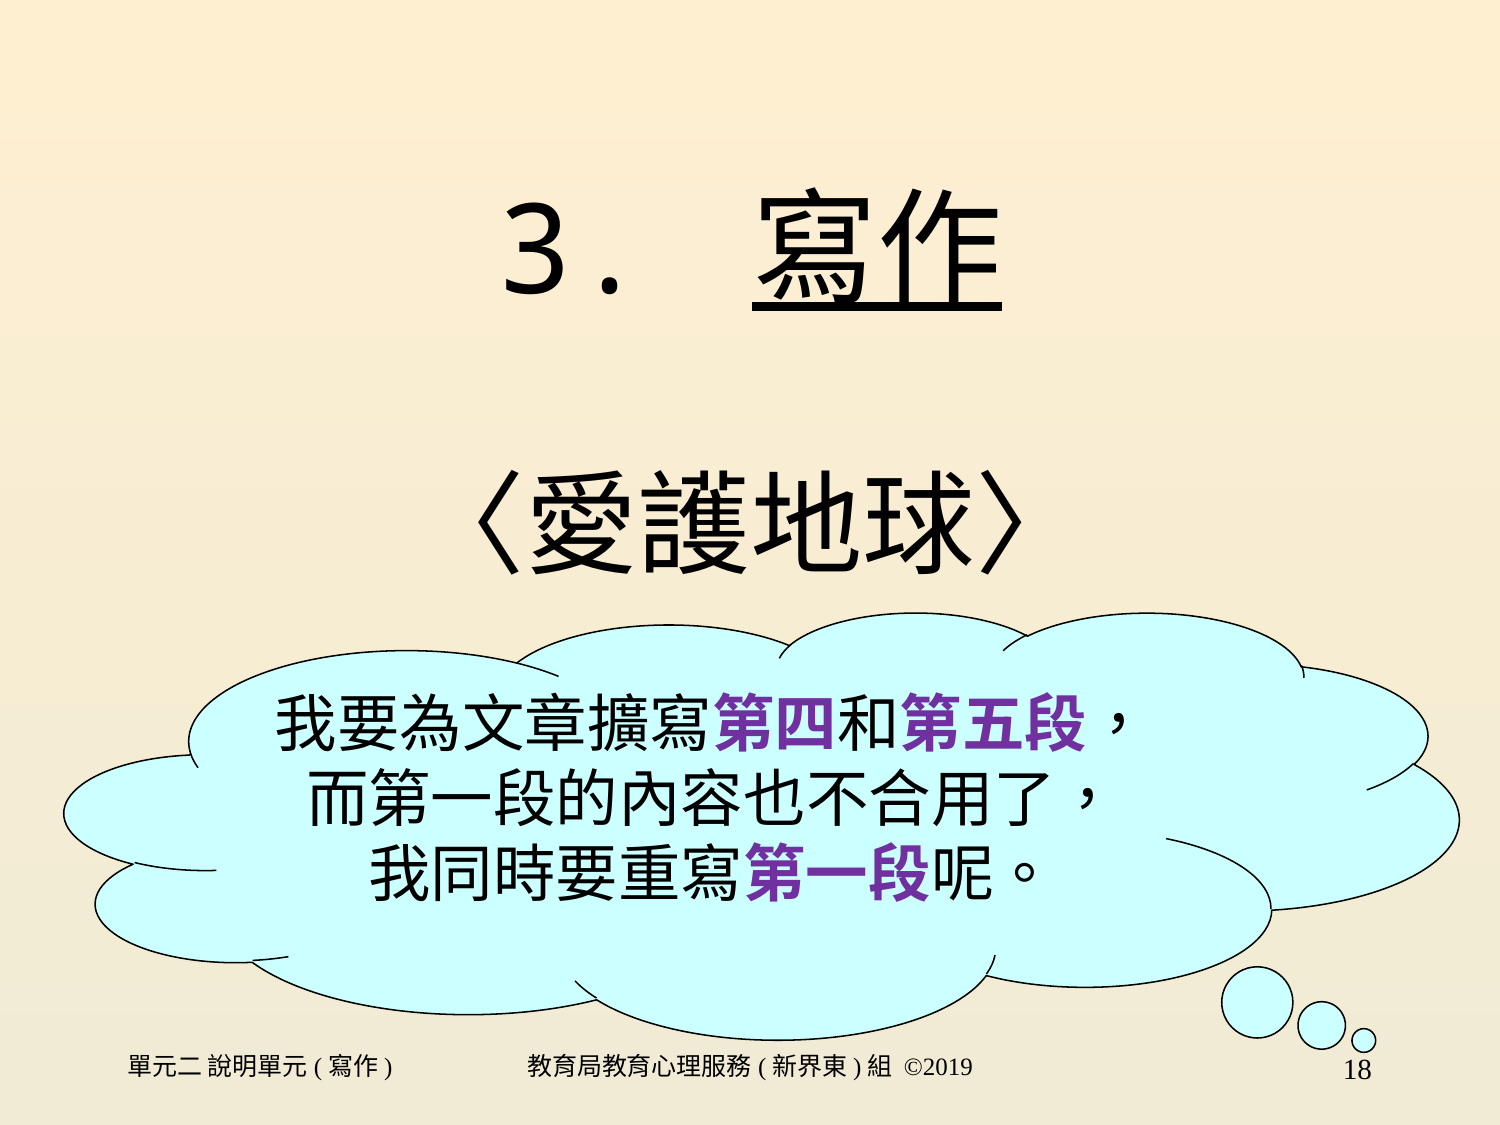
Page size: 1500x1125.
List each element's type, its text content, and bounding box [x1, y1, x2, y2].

text_box 3. 寫作 〈愛護地球〉 [171, 160, 1329, 596]
footer 教育局教育心理服務(新界東)組 ©2019 [442, 1042, 1057, 1118]
text_box 我要為文章擴寫第四和第五段，而第一段的內容也不合用了， 我同時要重寫第一段呢。 [63, 613, 1460, 1041]
slide_number 單元二 說明單元(寫作) [112, 1042, 425, 1118]
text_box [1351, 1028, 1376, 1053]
slide_number 18 [1074, 1042, 1388, 1118]
text_box 我要為文章擴寫第四和第五段，而第一段的內容也不合用了， 我同時要重寫第一段呢。 [1298, 1001, 1346, 1050]
